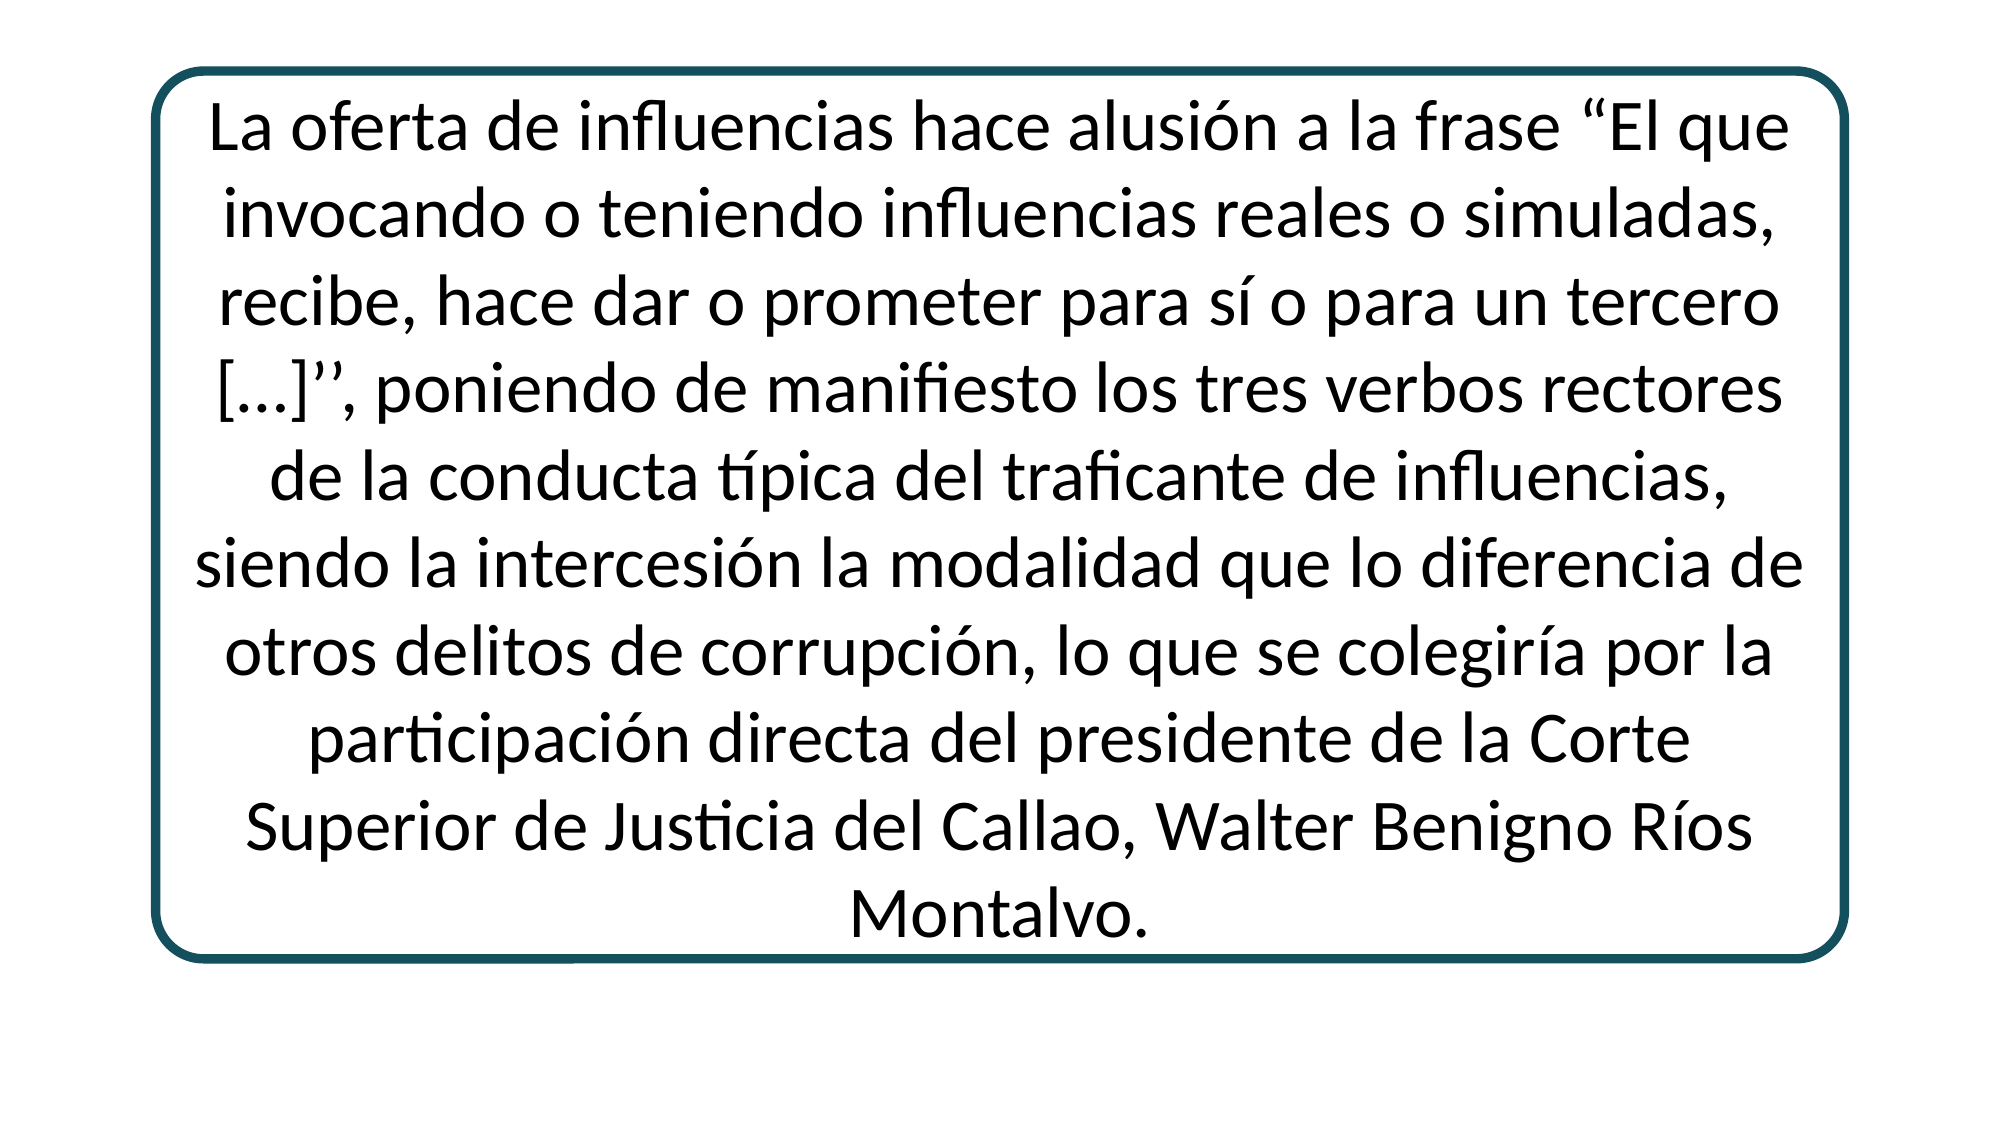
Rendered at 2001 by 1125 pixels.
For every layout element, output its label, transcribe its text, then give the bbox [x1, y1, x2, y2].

text_box La oferta de influencias hace alusión a la frase “El que invocando o teniendo influencias reales o simuladas, recibe, hace dar o prometer para sí o para un tercero […]’’, poniendo de manifiesto los tres verbos rectores de la conducta típica del traficante de influencias, siendo la intercesión la modalidad que lo diferencia de otros delitos de corrupción, lo que se colegiría por la participación directa del presidente de la Corte Superior de Justicia del Callao, Walter Benigno Ríos Montalvo. [155, 71, 1845, 959]
